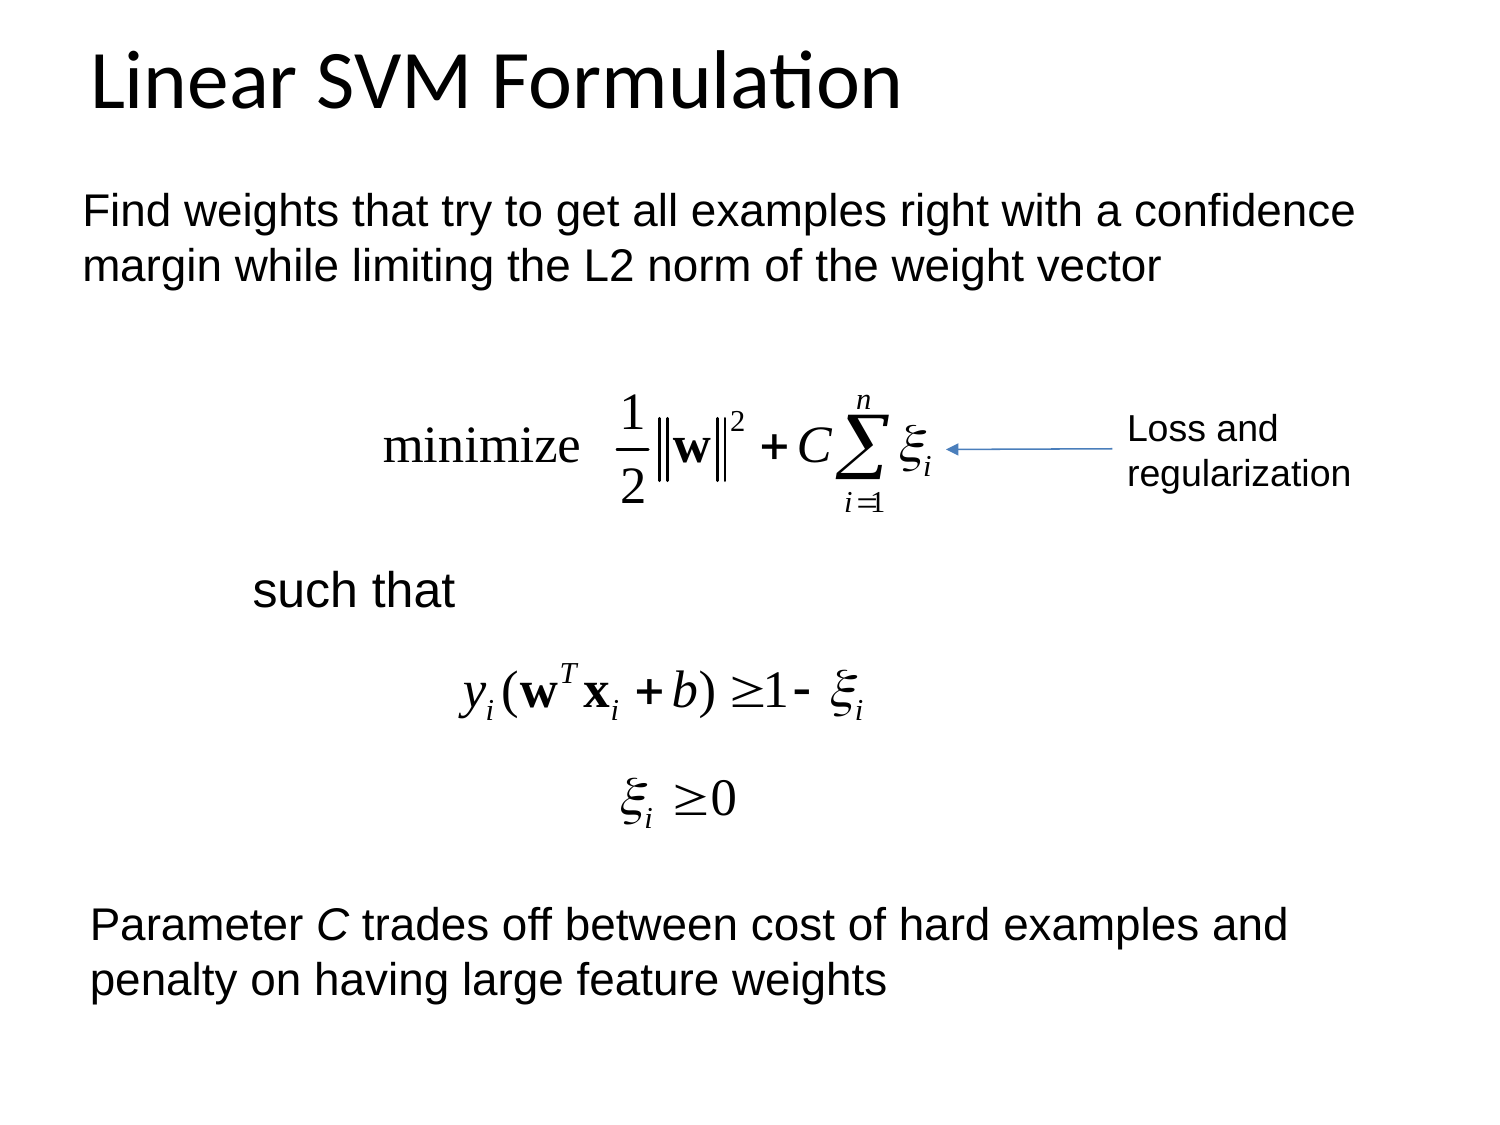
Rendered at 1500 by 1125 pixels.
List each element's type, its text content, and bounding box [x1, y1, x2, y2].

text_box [449, 649, 877, 734]
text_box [612, 762, 745, 842]
text_box such that [237, 549, 471, 625]
title Linear SVM Formulation [75, 0, 1425, 150]
text_box Parameter C trades off between cost of hard examples and penalty on having large feature weights [74, 887, 1425, 975]
text_box Find weights that try to get all examples right with a confidence margin while limiting the L2 norm of the weight vector [67, 172, 1468, 258]
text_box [374, 374, 947, 525]
text_box Loss and regularization [1112, 396, 1400, 502]
